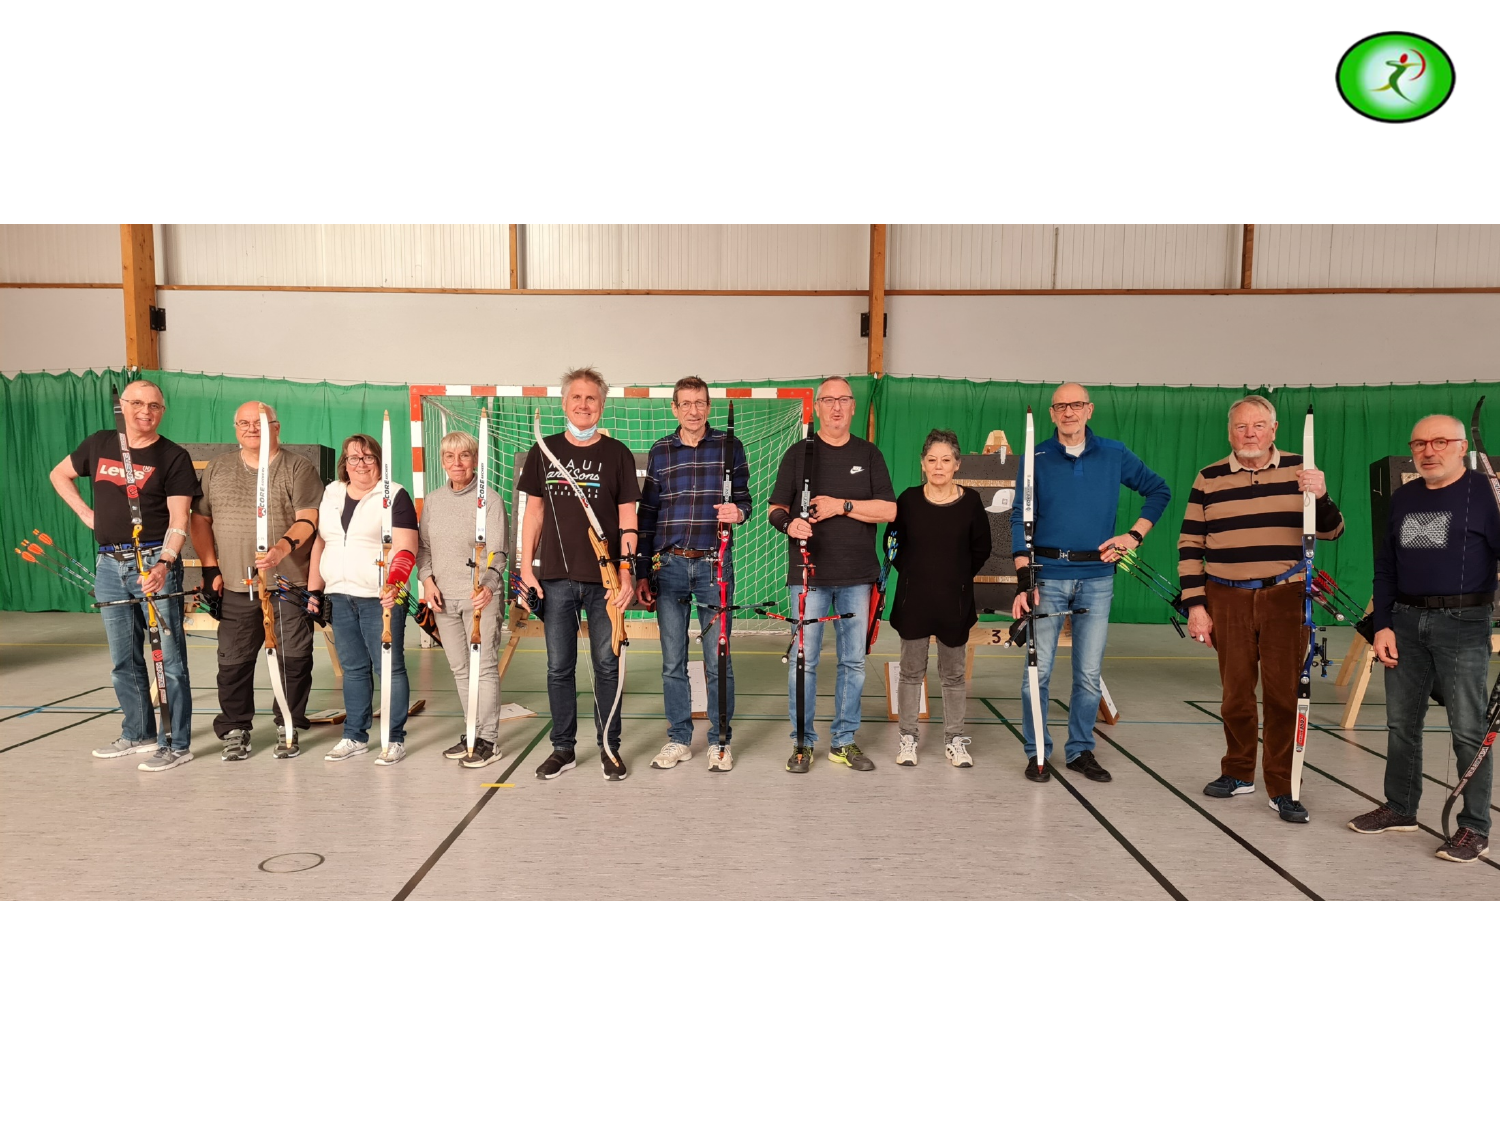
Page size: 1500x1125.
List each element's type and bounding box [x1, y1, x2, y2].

picture [0, 224, 1500, 901]
picture [1333, 30, 1459, 126]
